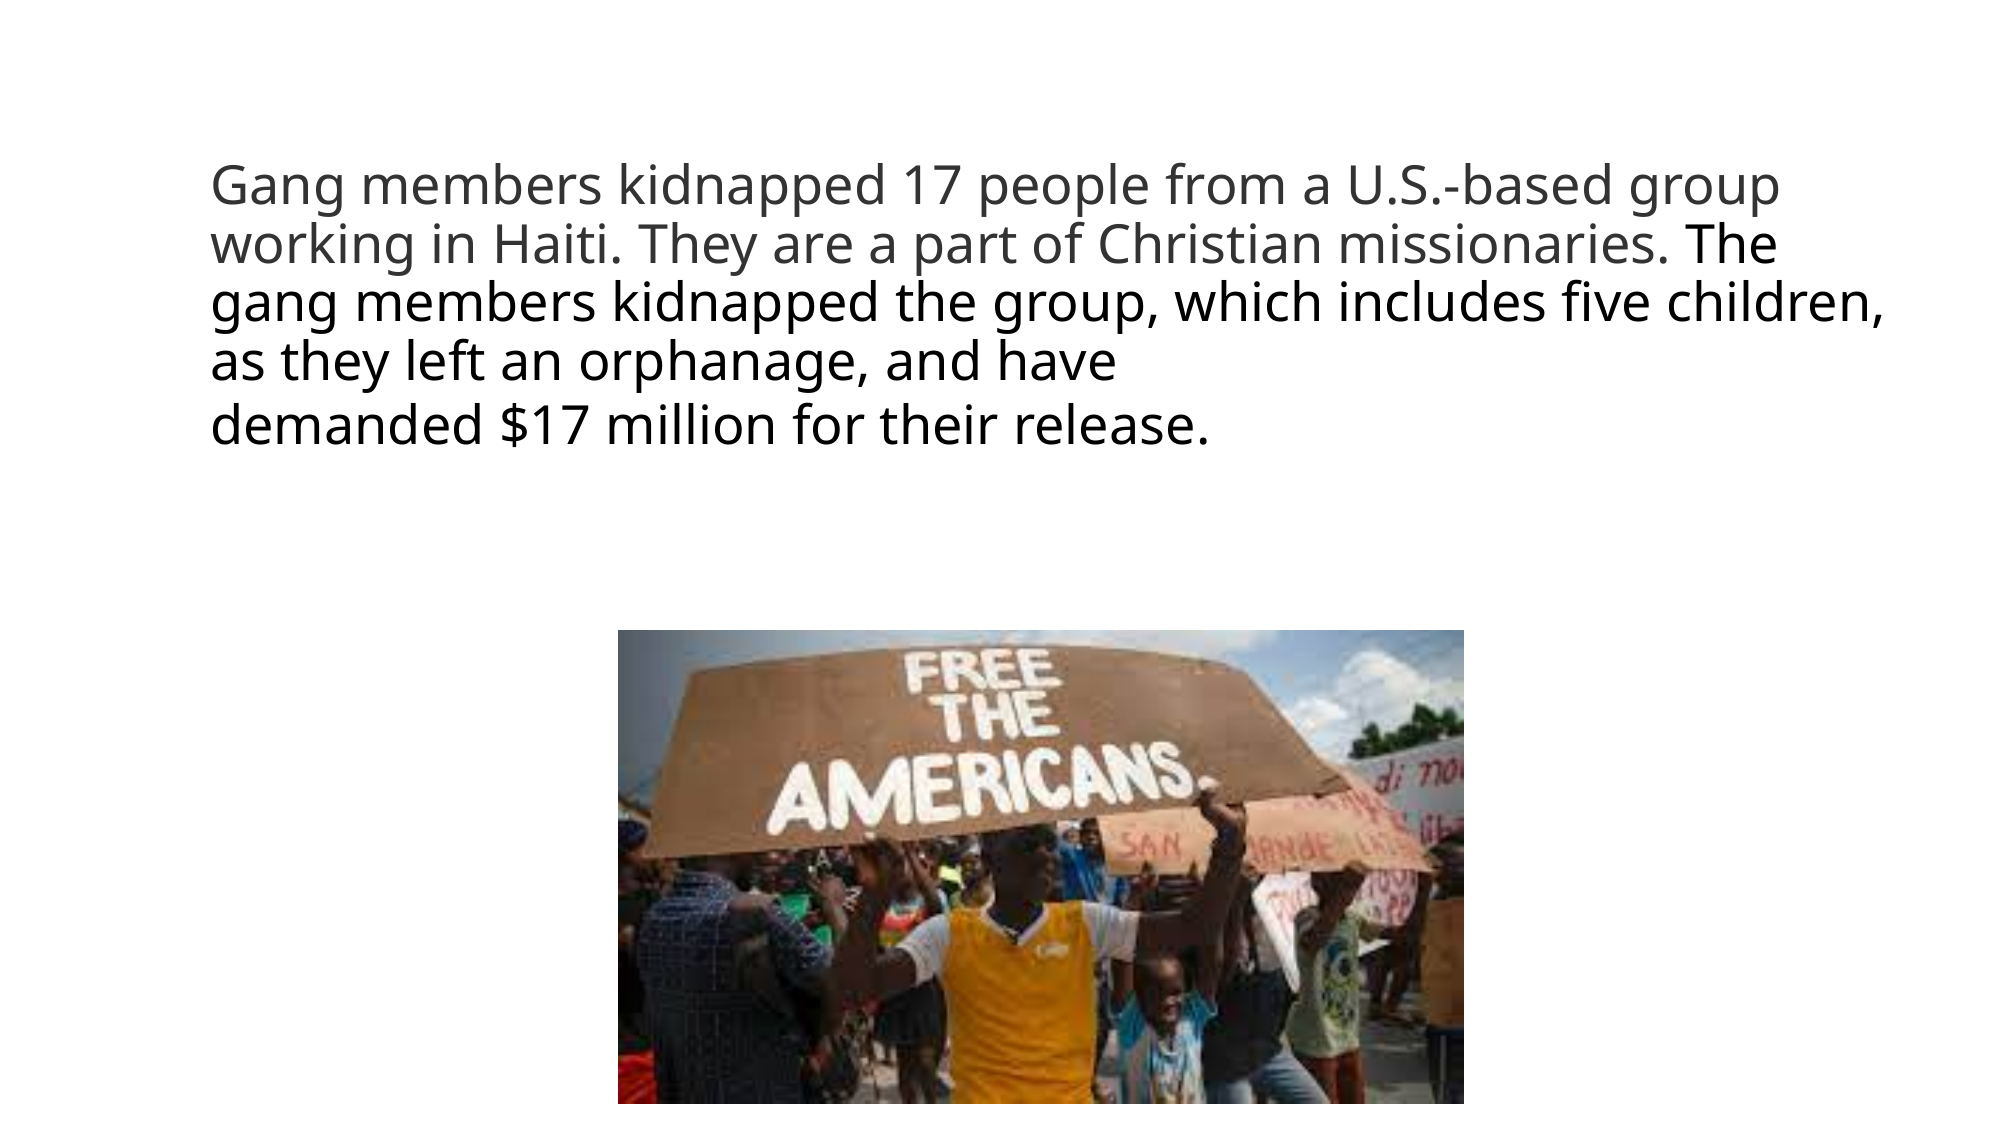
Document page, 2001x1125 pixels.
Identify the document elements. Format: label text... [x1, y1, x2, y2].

picture [618, 630, 1464, 1104]
title Gang members kidnapped 17 people from a U.S.-based group working in Haiti. They are a part of Christian missionaries. The gang members kidnapped the group, which includes five children, as they left an orphanage, and have demanded $17 million for their release. [195, 150, 1921, 466]
